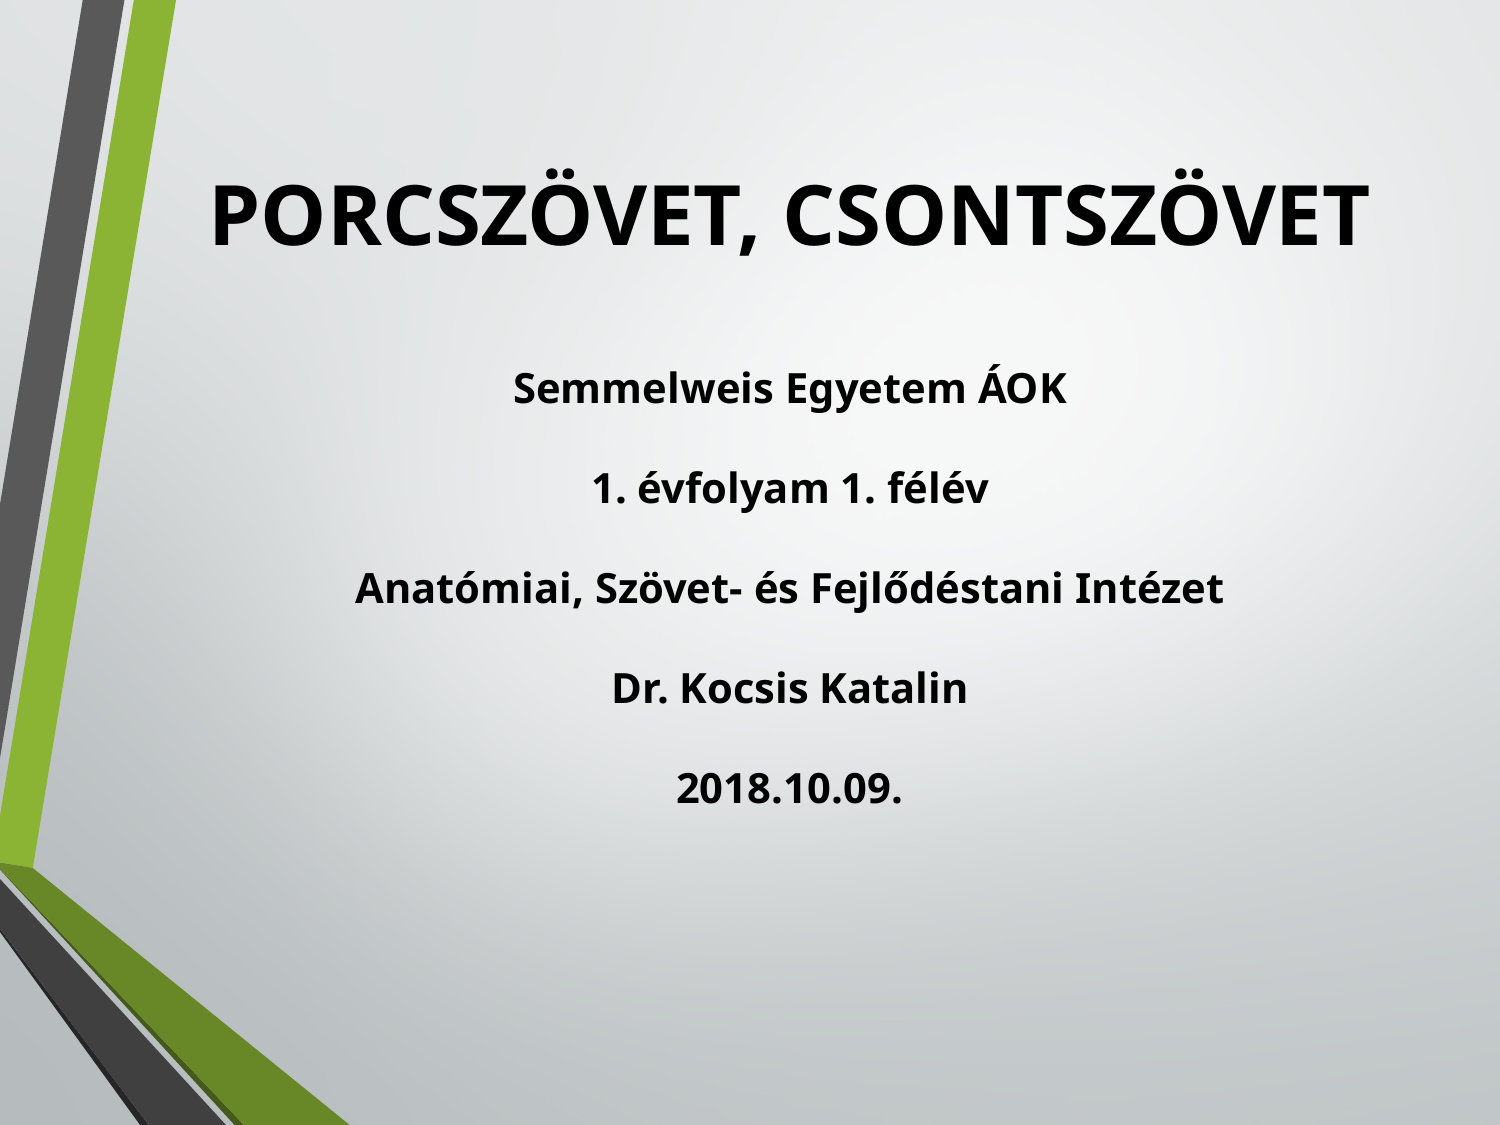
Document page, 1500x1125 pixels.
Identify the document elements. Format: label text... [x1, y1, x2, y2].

text_box PORCSZÖVET, CSONTSZÖVET Semmelweis Egyetem ÁOK 1. évfolyam 1. félév Anatómiai, Szövet- és Fejlődéstani Intézet Dr. Kocsis Katalin 2018.10.09. [112, 154, 1468, 820]
